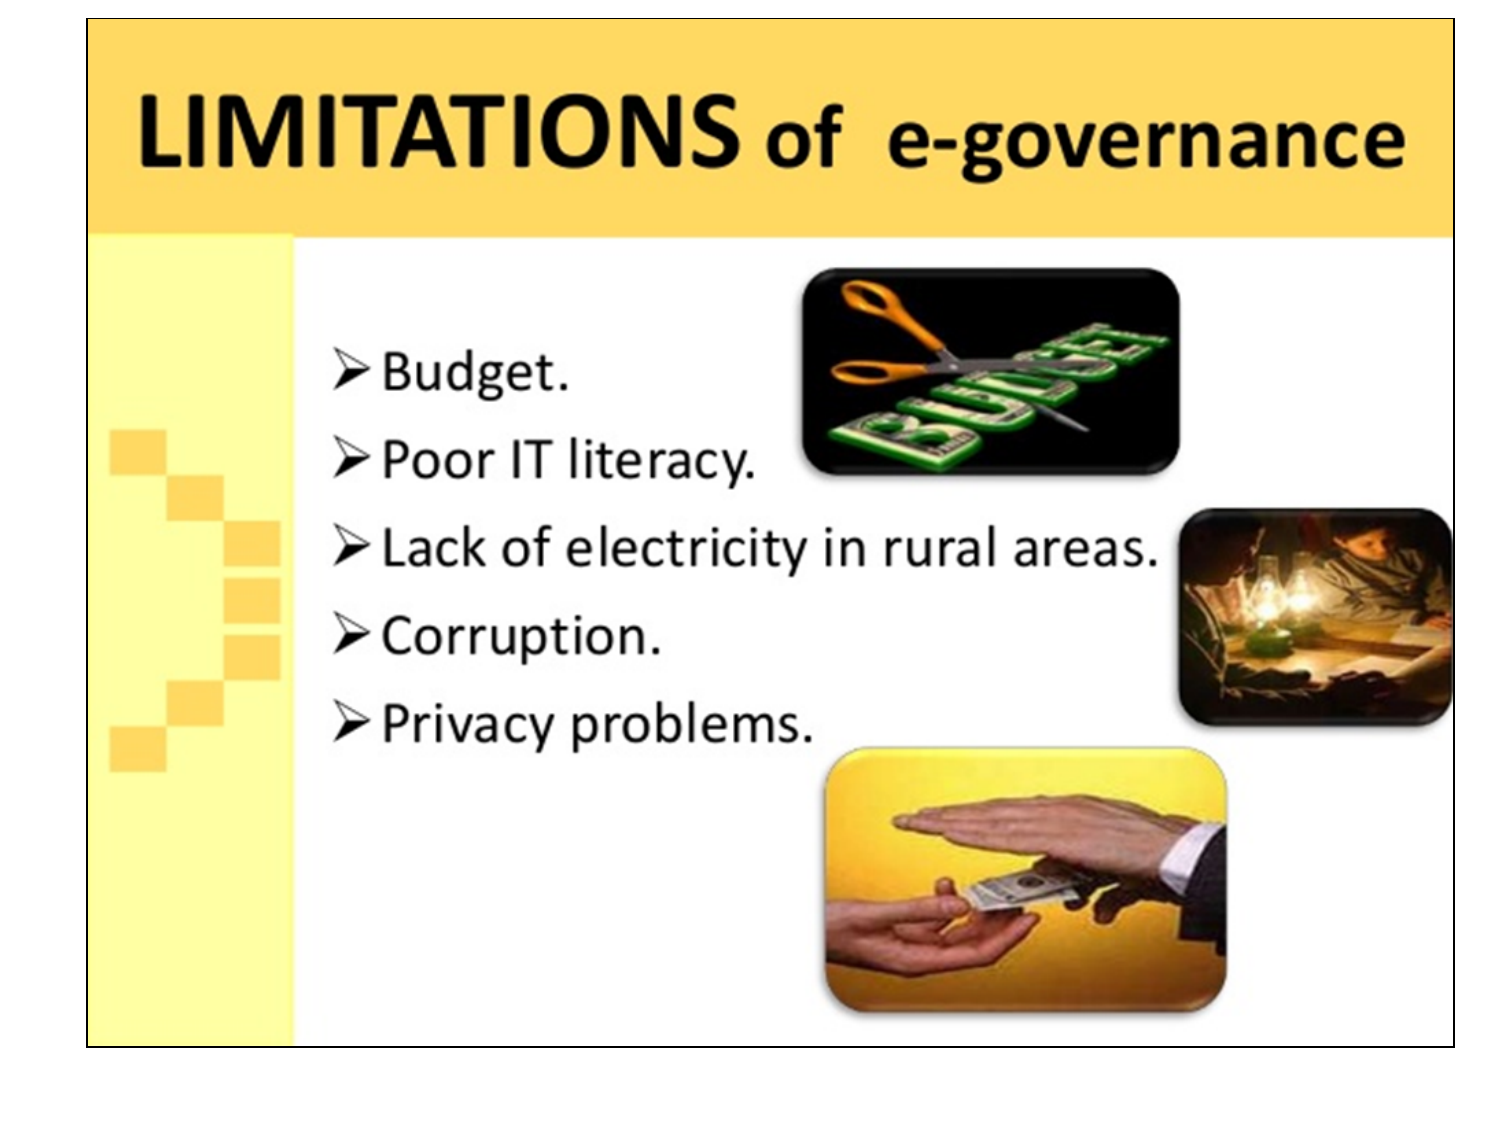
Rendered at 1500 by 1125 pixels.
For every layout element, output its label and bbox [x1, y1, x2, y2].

picture [87, 18, 1454, 1047]
